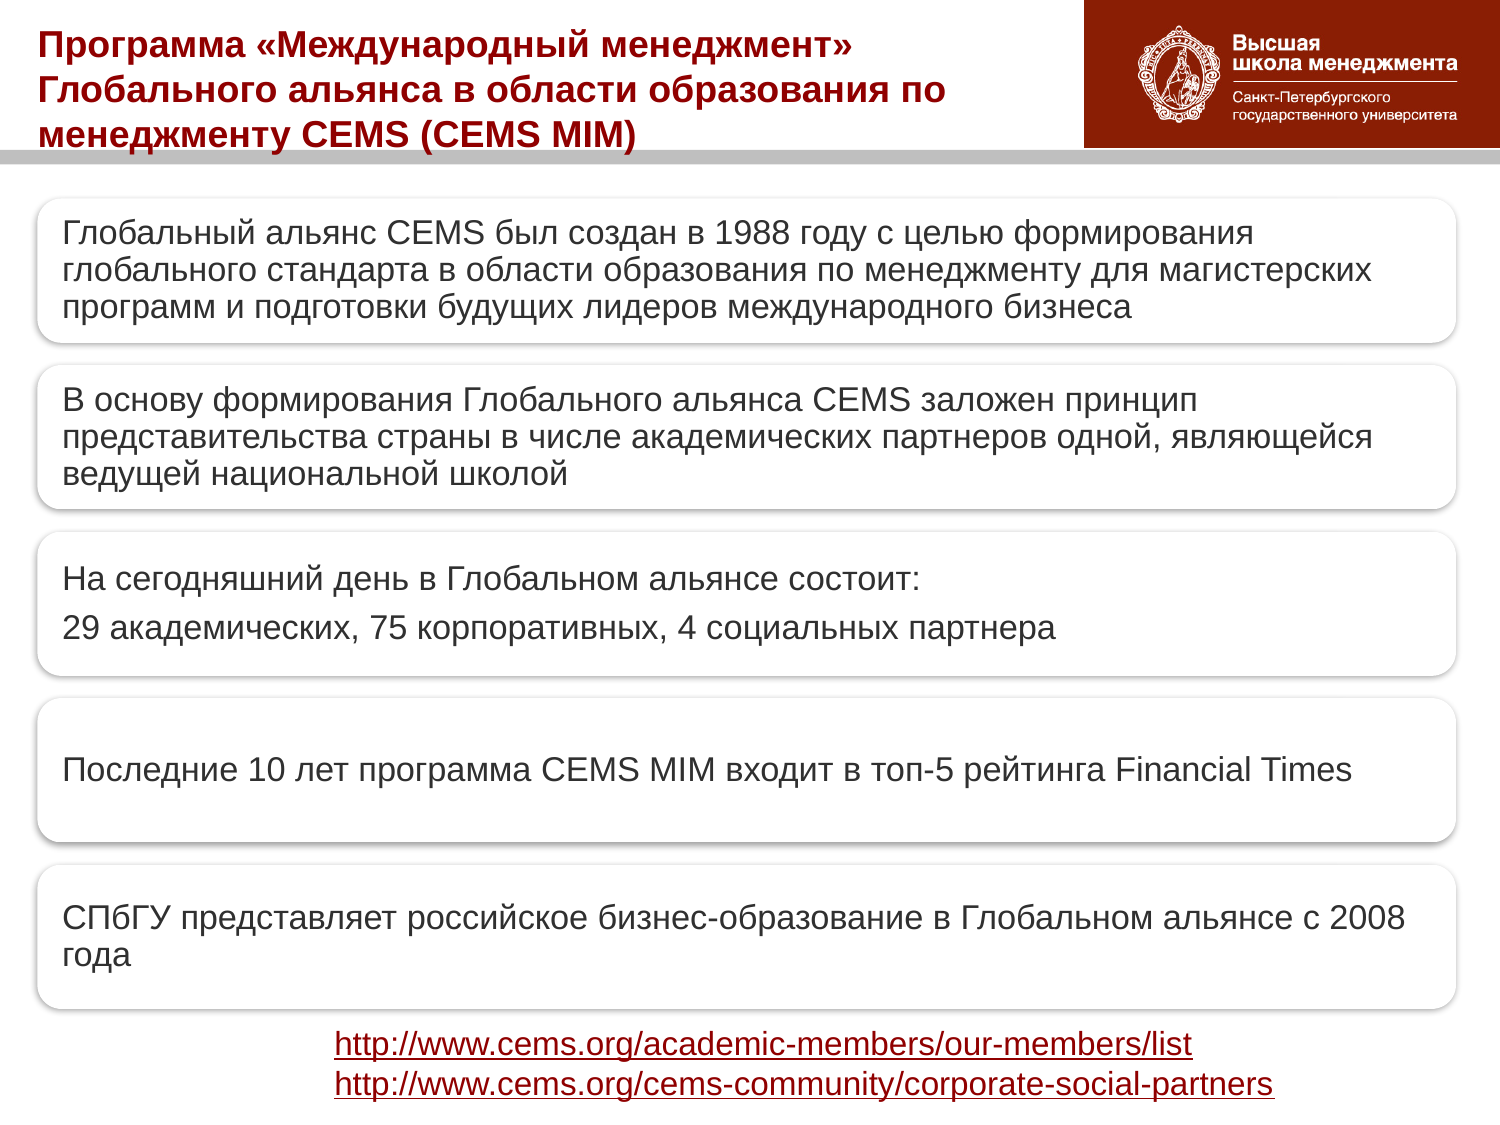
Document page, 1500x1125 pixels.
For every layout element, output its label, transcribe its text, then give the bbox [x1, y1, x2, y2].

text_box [37, 192, 1457, 1016]
picture [1084, 0, 1500, 148]
text_box http://www.cems.org/academic-members/our-members/list http://www.cems.org/cems-community/corporate-social-partners [319, 1023, 1456, 1110]
title Программа «Международный менеджмент» Глобального альянса в области образования по менеджменту CEMS (CEMS MIM) [37, 19, 1076, 65]
